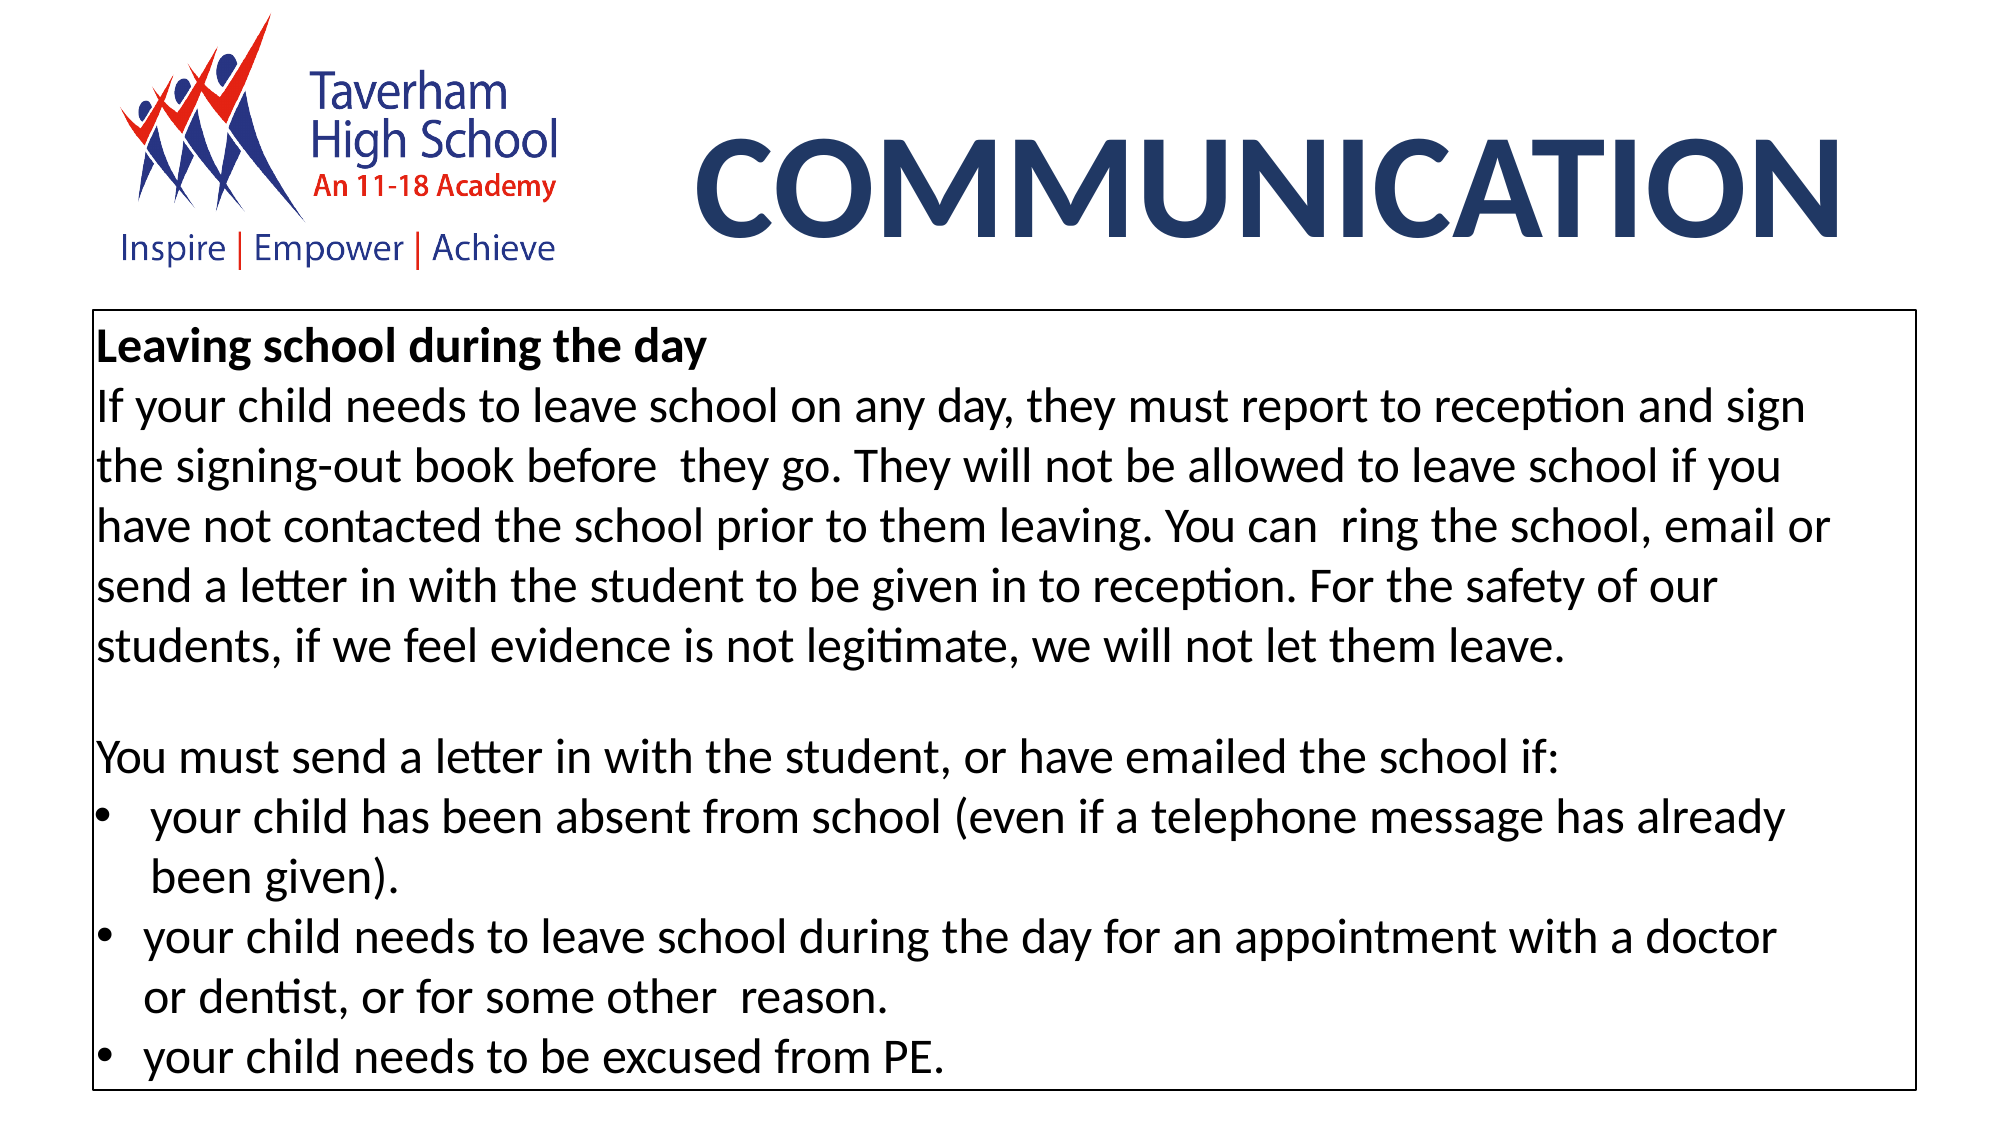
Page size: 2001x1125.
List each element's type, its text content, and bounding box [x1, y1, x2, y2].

text_box [93, 309, 1917, 1090]
text_box Leaving school during the day If your child needs to leave school on any day, they must report to reception and sign the signing-out book before they go. They will not be allowed to leave school if you have not contacted the school prior to them leaving. You can ring the school, email or send a letter in with the student to be given in to reception. For the safety of our students, if we feel evidence is not legitimate, we will not let them leave. You must send a letter in with the student, or have emailed the school if: your child has been absent from school (even if a telephone message has already been given). your child needs to leave school during the day for an appointment with a doctor or dentist, or for some other reason. your child needs to be excused from PE. [94, 310, 1862, 1084]
text_box COMMUNICATION [679, 79, 2000, 275]
picture [94, 0, 580, 297]
